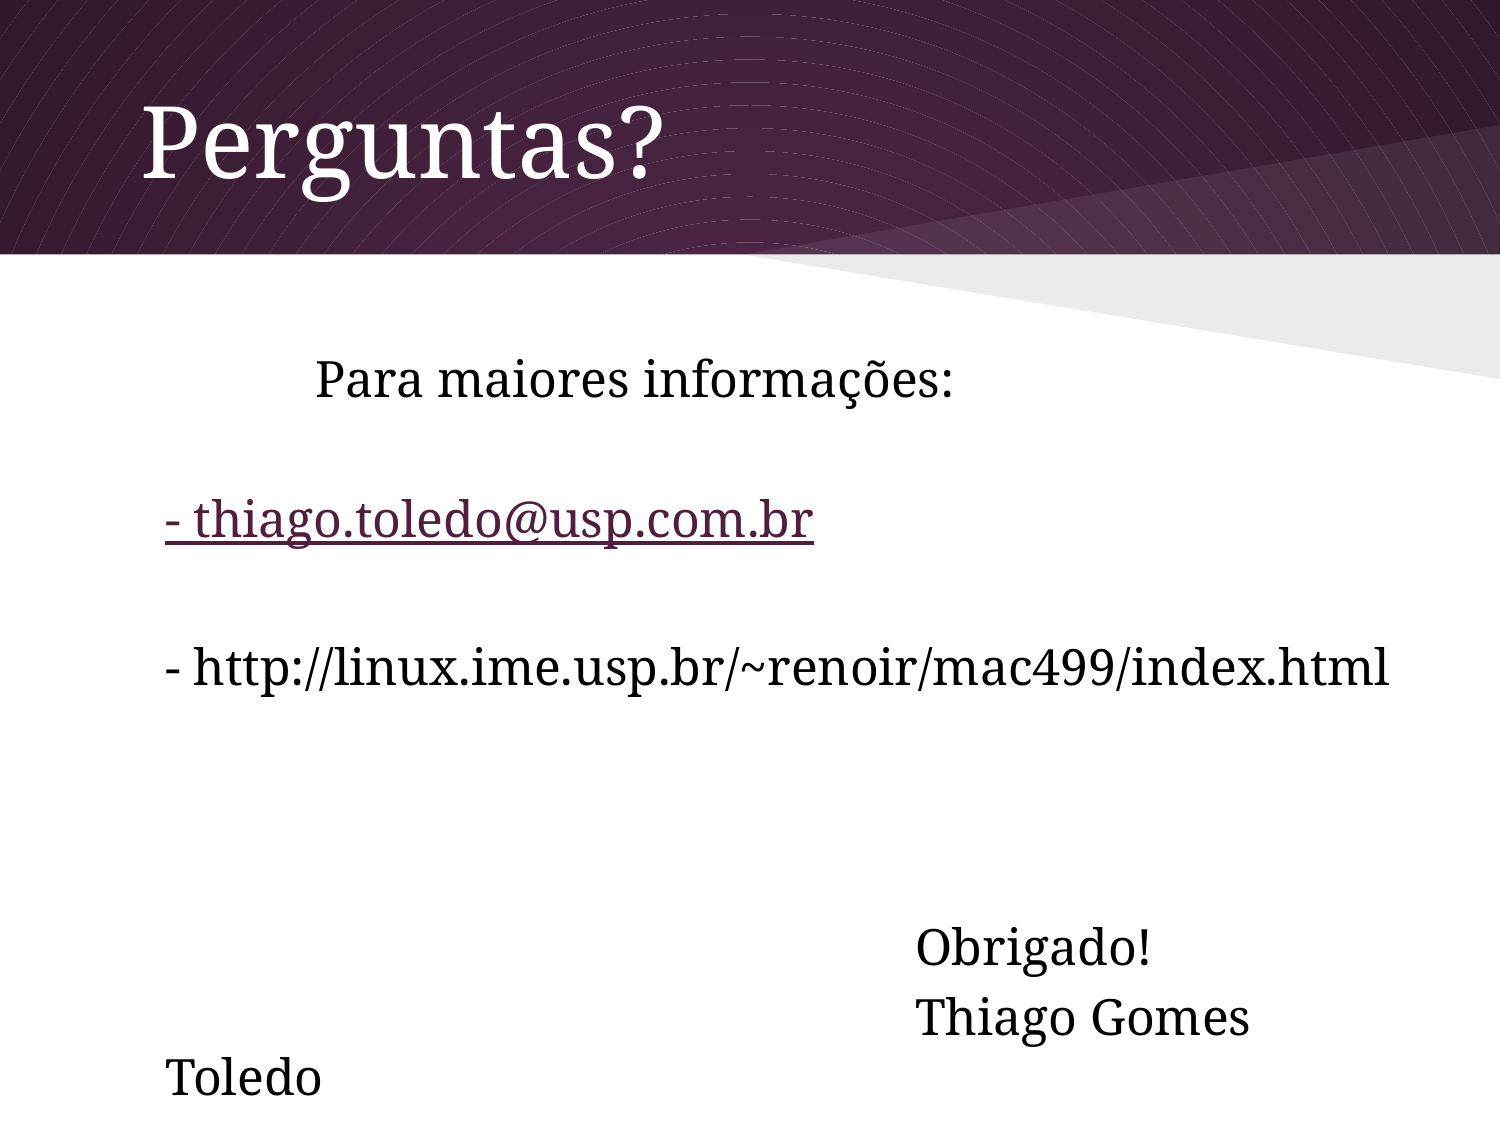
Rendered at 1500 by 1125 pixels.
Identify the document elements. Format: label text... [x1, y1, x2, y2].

list Para maiores informações: - thiago.toledo@usp.com.br - http://linux.ime.usp.br/~renoir/mac499/index.html Obrigado! Thiago Gomes Toledo [75, 262, 1425, 1078]
title Perguntas? [75, 45, 1425, 233]
